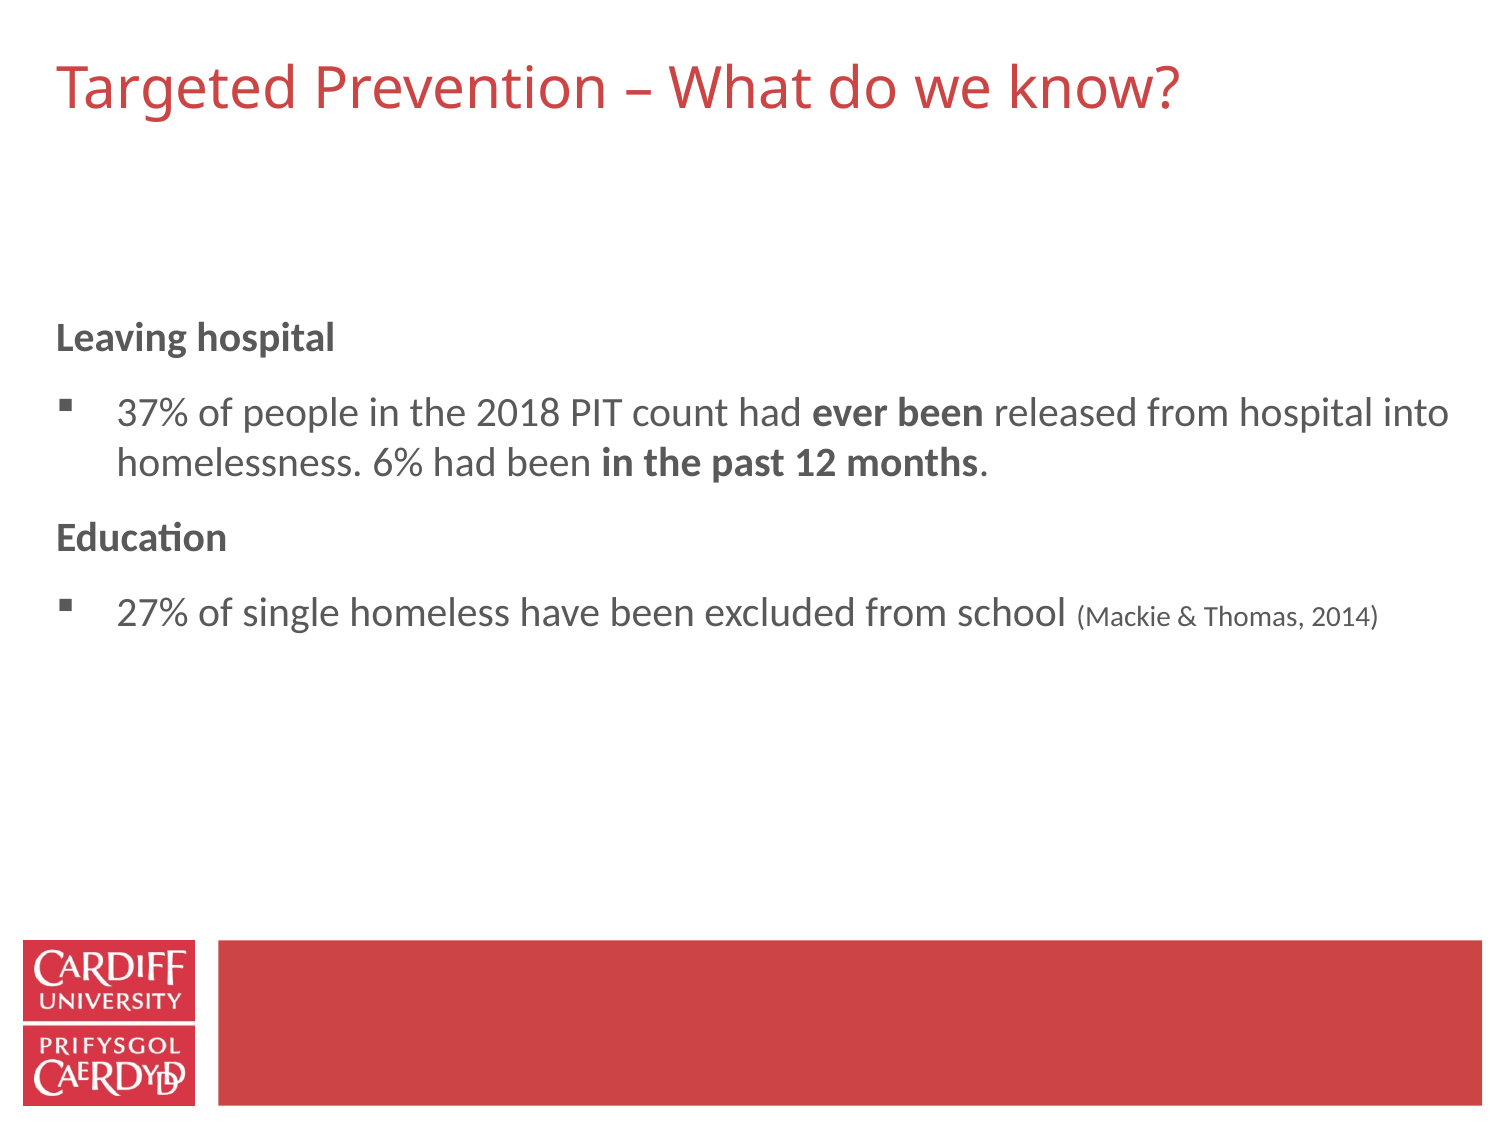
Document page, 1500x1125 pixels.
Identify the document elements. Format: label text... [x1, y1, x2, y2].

text_box Leaving hospital 37% of people in the 2018 PIT count had ever been released from hospital into homelessness. 6% had been in the past 12 months. Education 27% of single homeless have been excluded from school (Mackie & Thomas, 2014) [41, 302, 1483, 718]
text_box [216, 938, 1484, 1108]
picture [22, 940, 196, 1107]
text_box Targeted Prevention – What do we know? [41, 42, 1459, 128]
